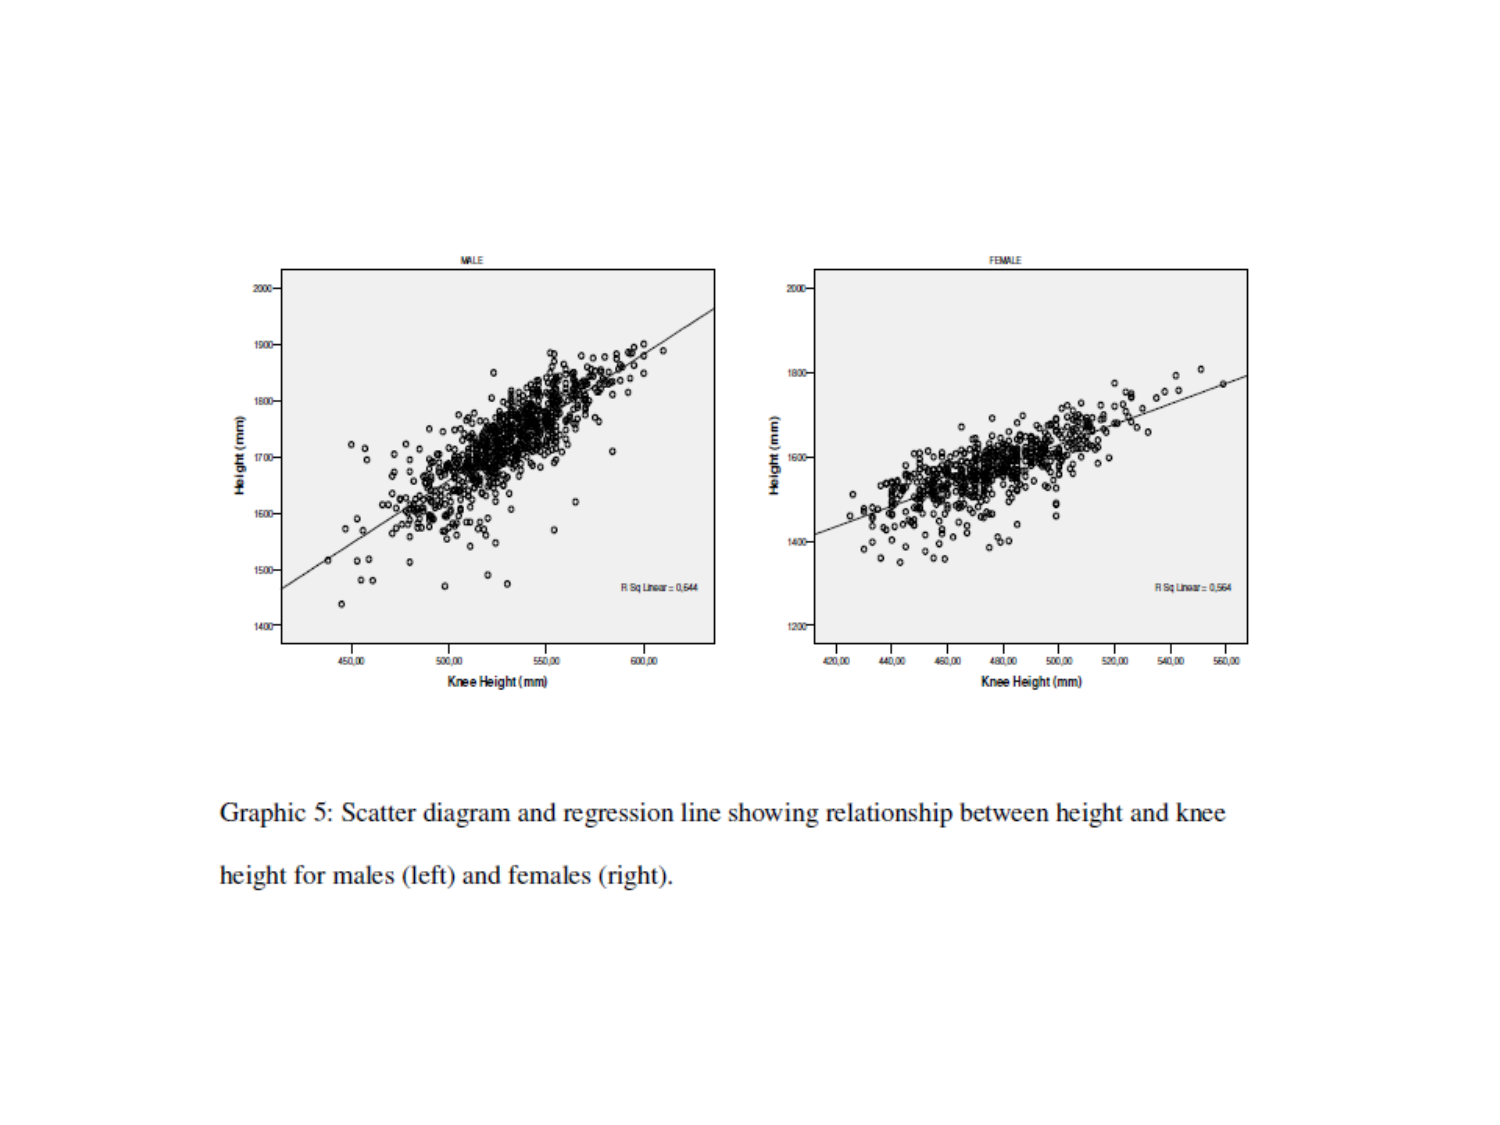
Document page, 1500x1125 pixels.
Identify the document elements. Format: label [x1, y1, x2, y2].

picture [166, 208, 1333, 917]
